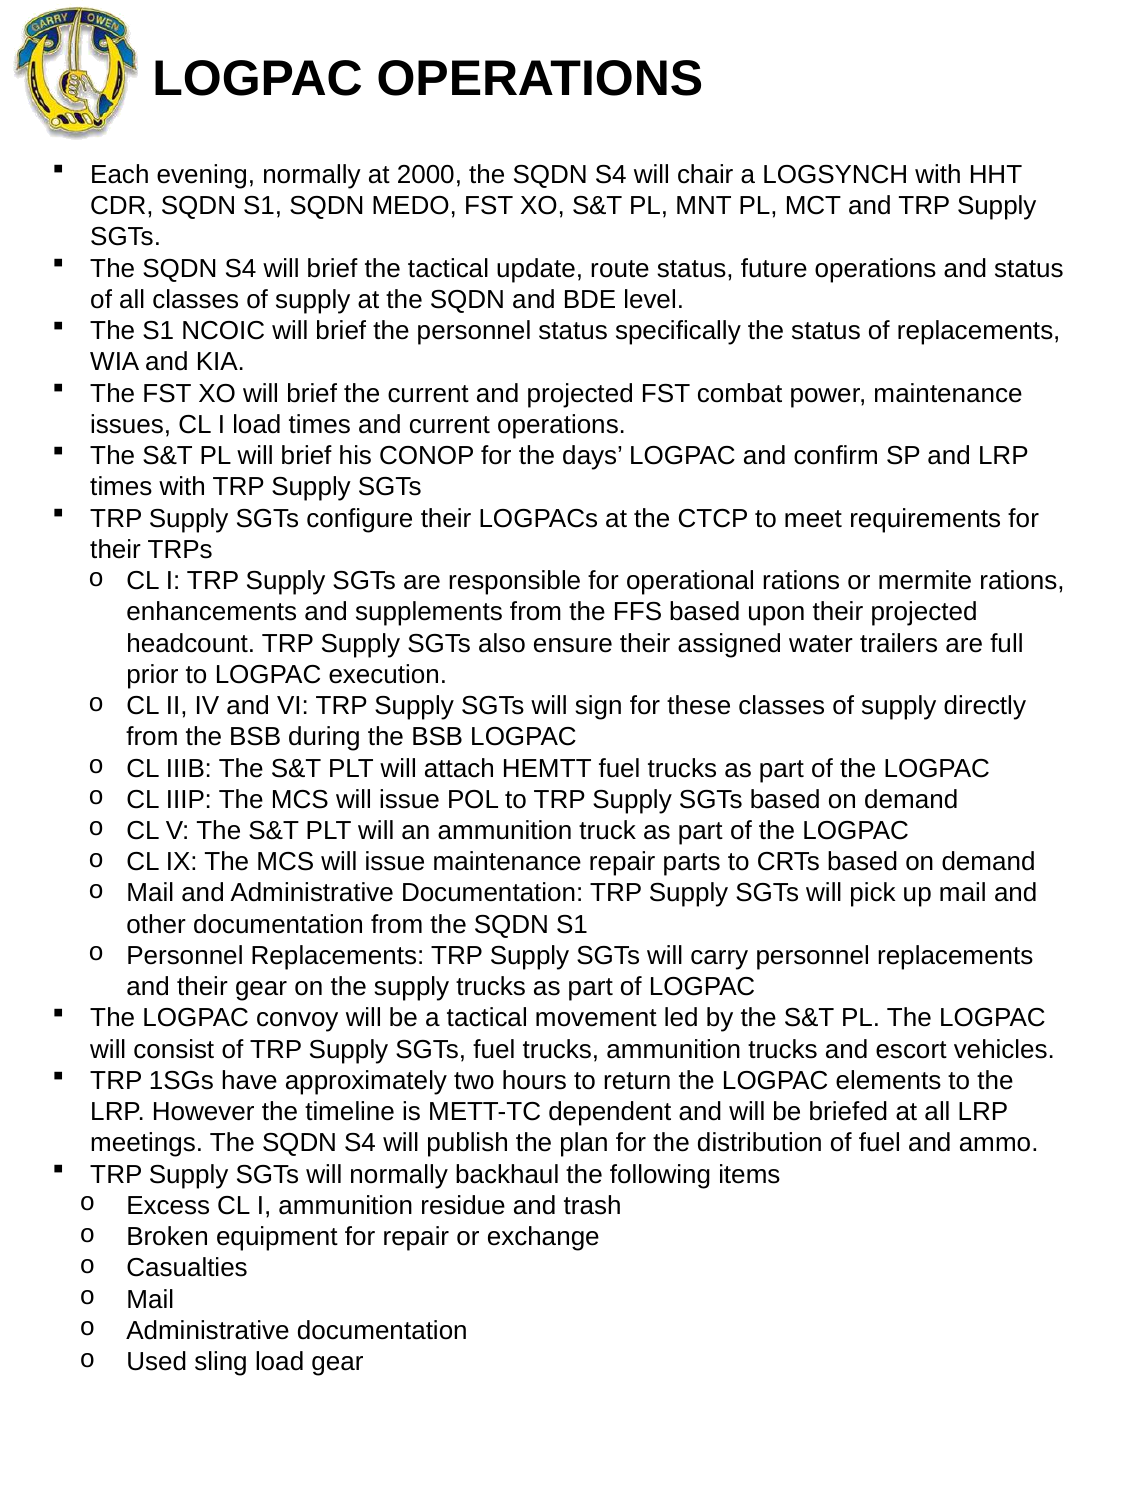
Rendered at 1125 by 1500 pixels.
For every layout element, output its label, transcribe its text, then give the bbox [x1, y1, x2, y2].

title LOGPAC OPERATIONS [137, 37, 1038, 113]
text_box Each evening, normally at 2000, the SQDN S4 will chair a LOGSYNCH with HHT CDR, SQDN S1, SQDN MEDO, FST XO, S&T PL, MNT PL, MCT and TRP Supply SGTs. The SQDN S4 will brief the tactical update, route status, future operations and status of all classes of supply at the SQDN and BDE level. The S1 NCOIC will brief the personnel status specifically the status of replacements, WIA and KIA. The FST XO will brief the current and projected FST combat power, maintenance issues, CL I load times and current operations. The S&T PL will brief his CONOP for the days’ LOGPAC and confirm SP and LRP times with TRP Supply SGTs TRP Supply SGTs configure their LOGPACs at the CTCP to meet requirements for their TRPs CL I: TRP Supply SGTs are responsible for operational rations or mermite rations, enhancements and supplements from the FFS based upon their projected headcount. TRP Supply SGTs also ensure their assigned water trailers are full prior to LOGPAC execution. CL II, IV and VI: TRP Supply SGTs will sign for these classes of supply directly from the BSB during the BSB LOGPAC CL IIIB: The S&T PLT will attach HEMTT fuel trucks as part of the LOGPAC CL IIIP: The MCS will issue POL to TRP Supply SGTs based on demand CL V: The S&T PLT will an ammunition truck as part of the LOGPAC CL IX: The MCS will issue maintenance repair parts to CRTs based on demand Mail and Administrative Documentation: TRP Supply SGTs will pick up mail and other documentation from the SQDN S1 Personnel Replacements: TRP Supply SGTs will carry personnel replacements and their gear on the supply trucks as part of LOGPAC The LOGPAC convoy will be a tactical movement led by the S&T PL. The LOGPAC will consist of TRP Supply SGTs, fuel trucks, ammunition trucks and escort vehicles. TRP 1SGs have approximately two hours to return the LOGPAC elements to the LRP. However the timeline is METT-TC dependent and will be briefed at all LRP meetings. The SQDN S4 will publish the plan for the distribution of fuel and ammo. TRP Supply SGTs will normally backhaul the following items Excess CL I, ammunition residue and trash Broken equipment for repair or exchange Casualties Mail Administrative documentation Used sling load gear [37, 150, 1088, 1463]
picture [0, 0, 150, 150]
